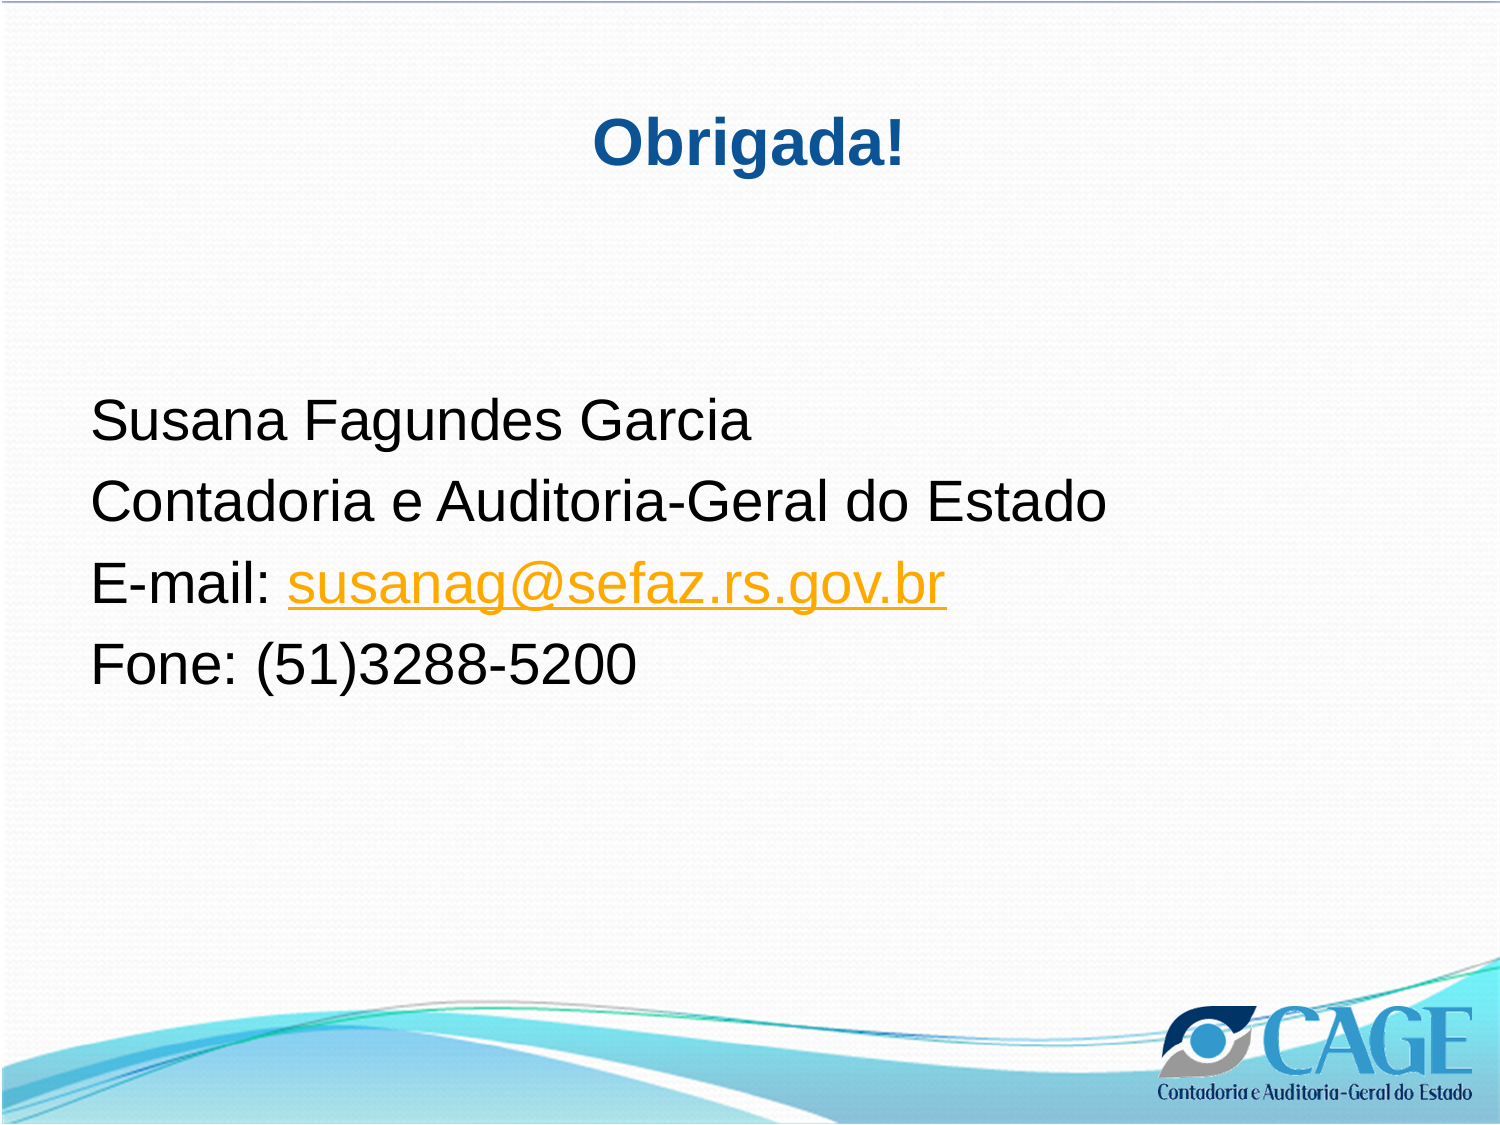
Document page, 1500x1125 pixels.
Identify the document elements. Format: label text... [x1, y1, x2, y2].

list Susana Fagundes Garcia Contadoria e Auditoria-Geral do Estado E-mail: susanag@sefaz.rs.gov.br Fone: (51)3288-5200 [74, 292, 1426, 1036]
title Obrigada! [74, 44, 1426, 233]
picture [0, 0, 1500, 1125]
